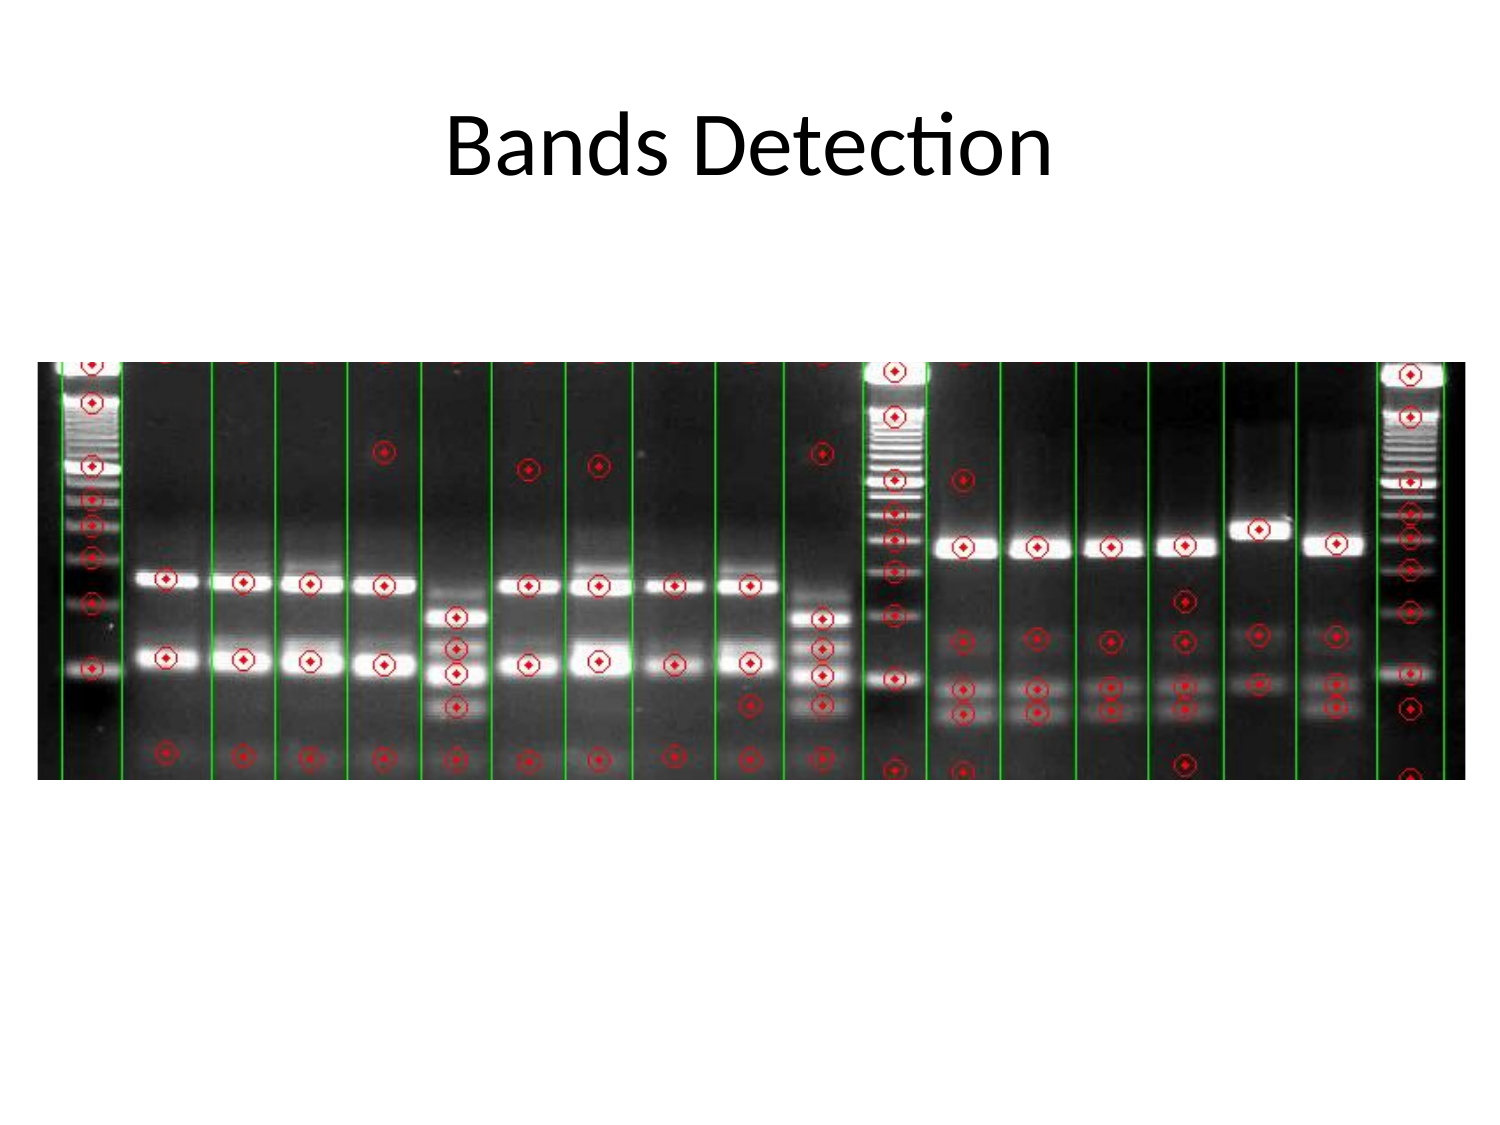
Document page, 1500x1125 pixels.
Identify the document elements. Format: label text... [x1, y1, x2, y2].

title Bands Detection [75, 45, 1425, 233]
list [37, 362, 1466, 781]
